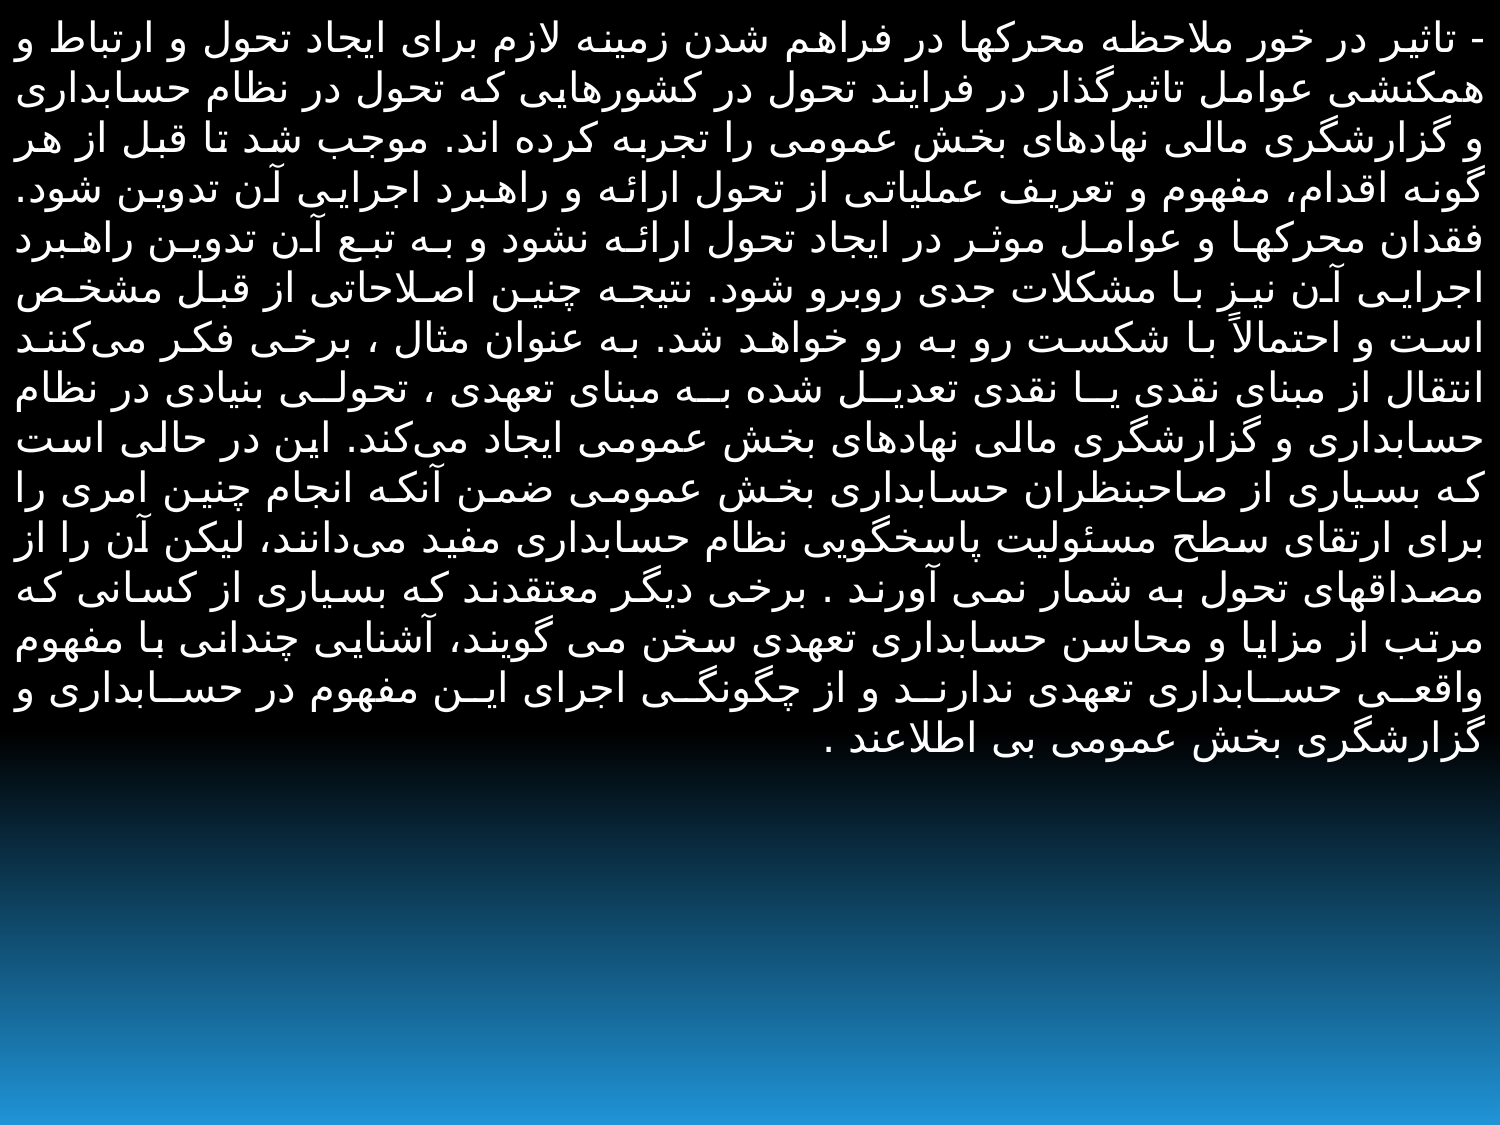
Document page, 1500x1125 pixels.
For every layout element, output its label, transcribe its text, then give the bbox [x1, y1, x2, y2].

text_box - تاثیر در خور ملاحظه محرکها در فراهم شدن زمینه لازم برای ایجاد تحول و ارتباط و همکنشی عوامل تاثیرگذار در فرایند تحول در کشورهایی که تحول در نظام حسابداری و گزارشگری مالی نهادهای بخش عمومی را تجربه کرده اند. موجب شد تا قبل از هر گونه اقدام، مفهوم و تعریف عملیاتی از تحول ارائه و راهبرد اجرایی آن تدوین شود. فقدان محرکها و عوامل موثر در ایجاد تحول ارائه نشود و به تبع آن تدوین راهبرد اجرایی آن نیز با مشکلات جدی روبرو شود. نتیجه چنین اصلاحاتی از قبل مشخص است و احتمالاً با شکست رو به رو خواهد شد. به عنوان مثال ، برخی فکر می‌کنند انتقال از مبنای نقدی یا نقدی تعدیل شده به مبنای تعهدی ، تحولی بنیادی در نظام حسابداری و گزارشگری مالی نهادهای بخش عمومی ایجاد می‌کند. این در حالی است که بسیاری از صاحبنظران حسابداری بخش عمومی ضمن آنکه انجام چنین امری را برای ارتقای سطح مسئولیت پاسخگویی نظام حسابداری مفید می‌دانند، لیکن آن را از مصداقهای تحول به شمار نمی آورند . برخی دیگر معتقدند که بسیاری از کسانی که مرتب از مزایا و محاسن حسابداری تعهدی سخن می ‌گویند، آشنایی چندانی با مفهوم واقعی حسابداری تعهدی ندارند و از چگونگی اجرای این مفهوم در حسابداری و گزارشگری بخش عمومی بی اطلاعند . [0, 3, 1500, 769]
